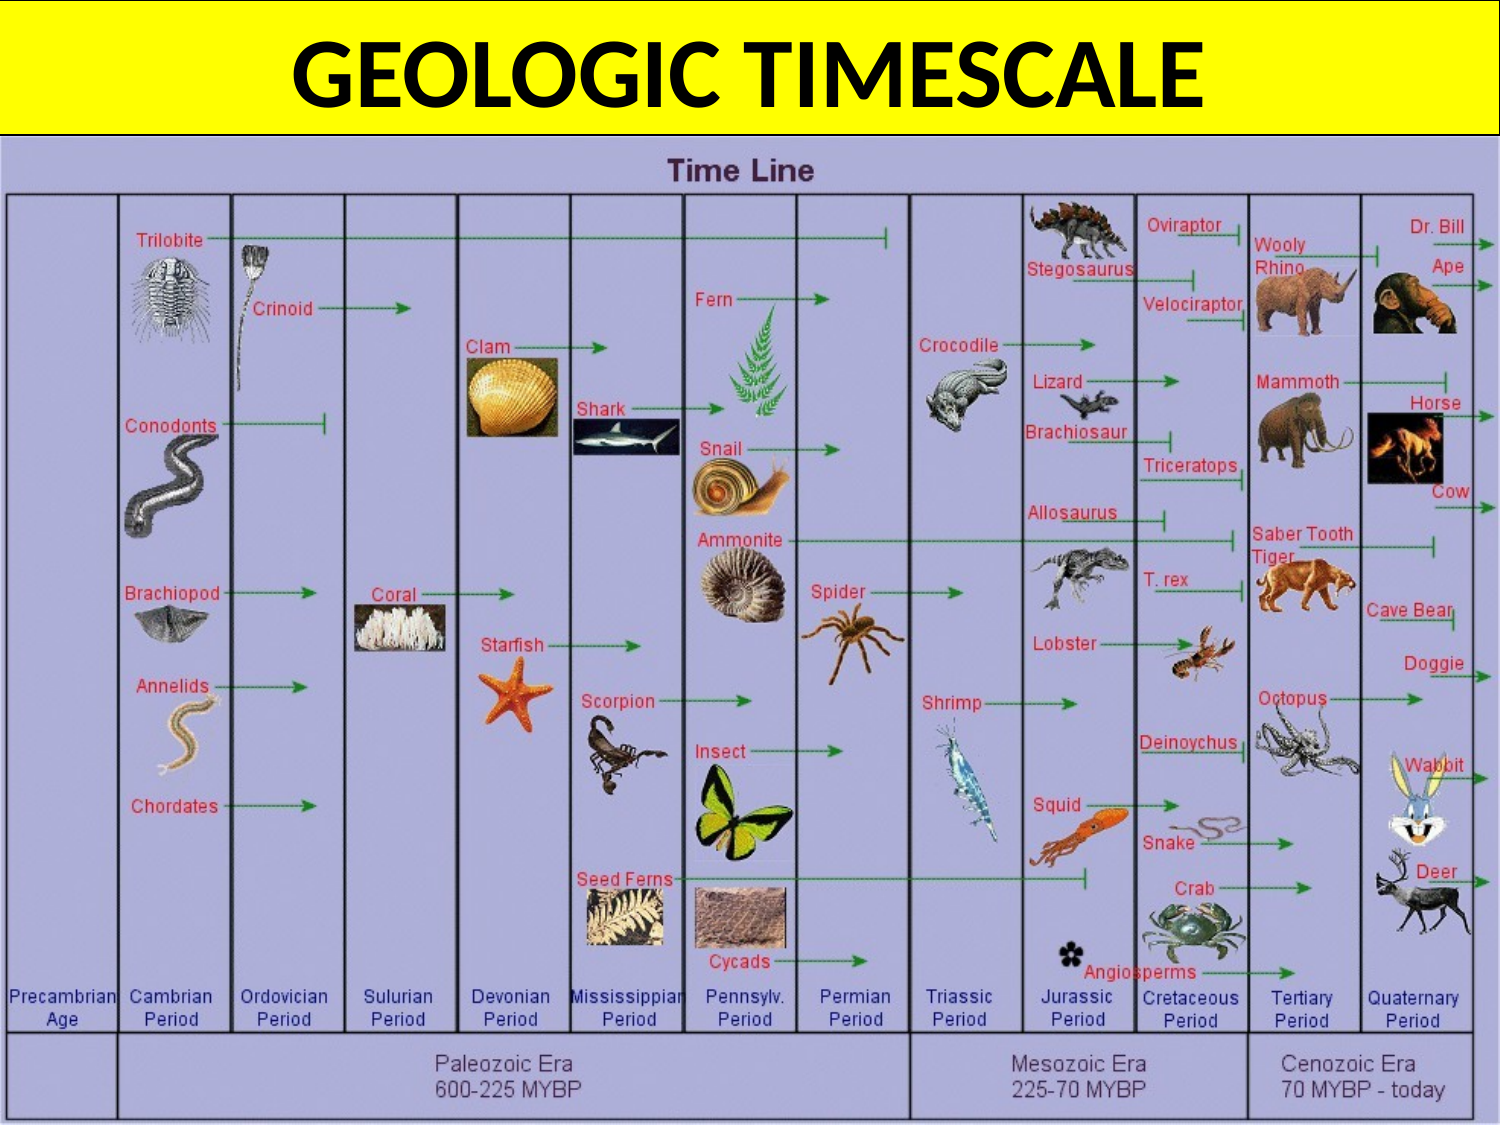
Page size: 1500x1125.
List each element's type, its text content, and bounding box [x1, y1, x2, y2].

text_box GEOLOGIC TIMESCALE [0, 0, 1500, 135]
picture [0, 135, 1500, 1125]
